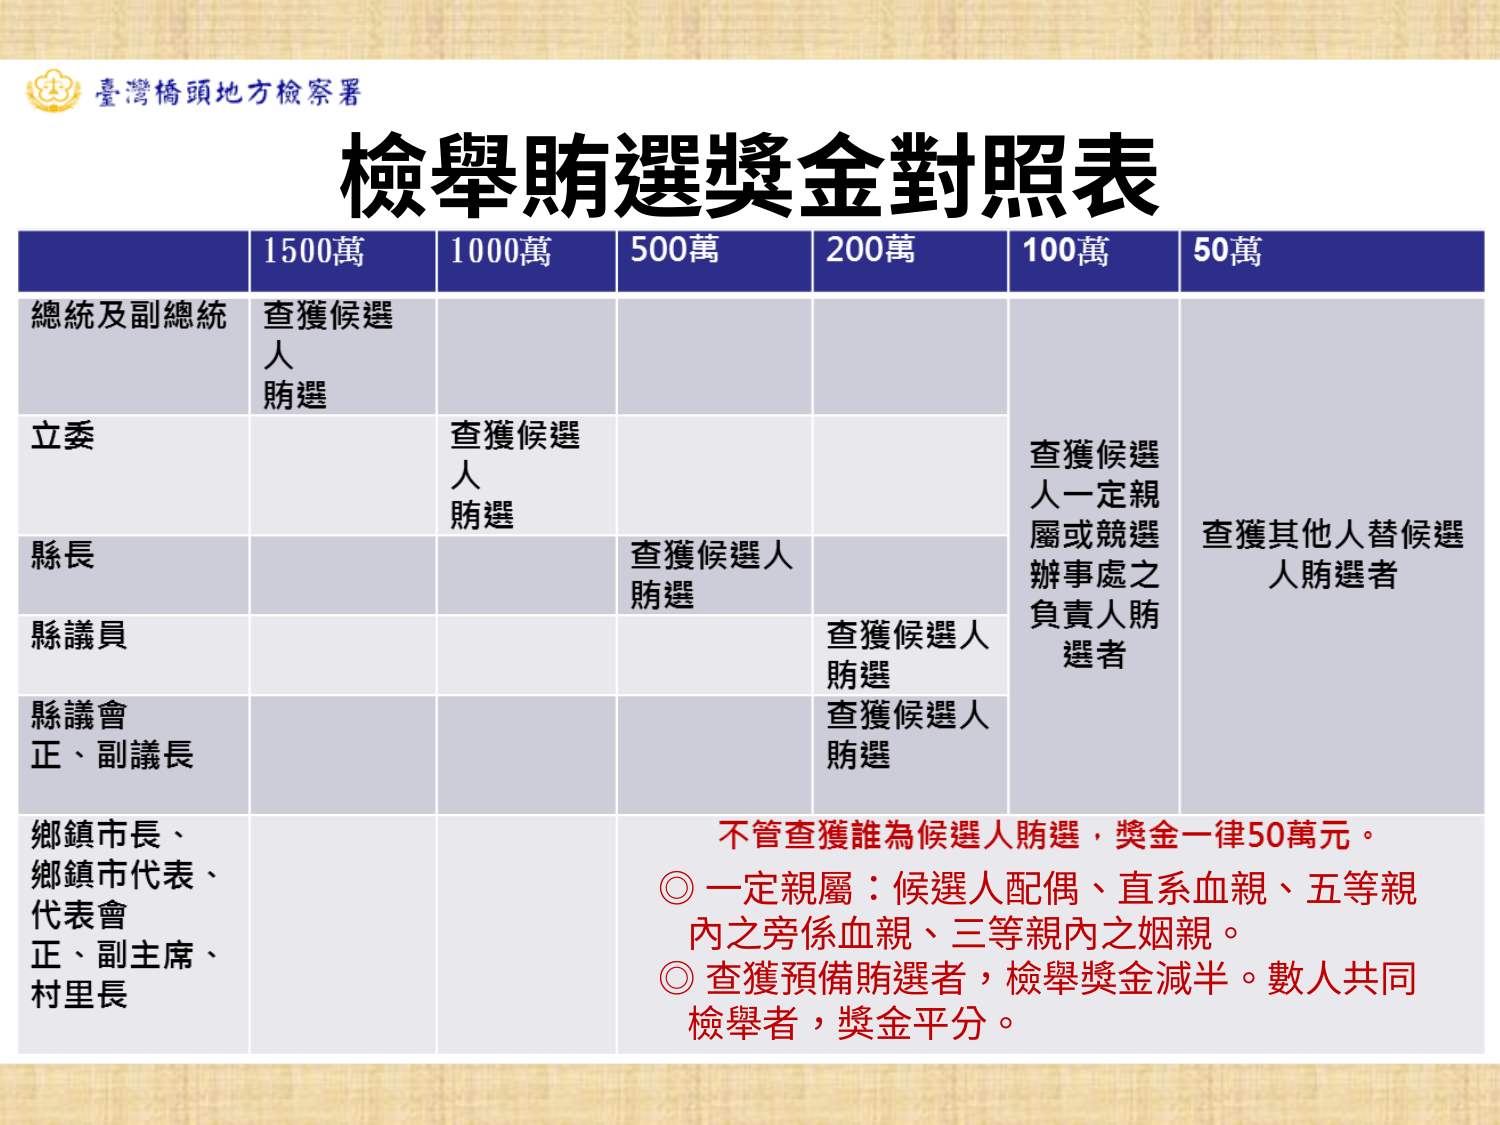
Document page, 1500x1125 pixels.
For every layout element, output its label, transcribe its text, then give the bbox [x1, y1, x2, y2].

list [17, 219, 1486, 1055]
picture [0, 0, 1500, 1125]
title 檢舉賄選獎金對照表 [75, 79, 1425, 218]
